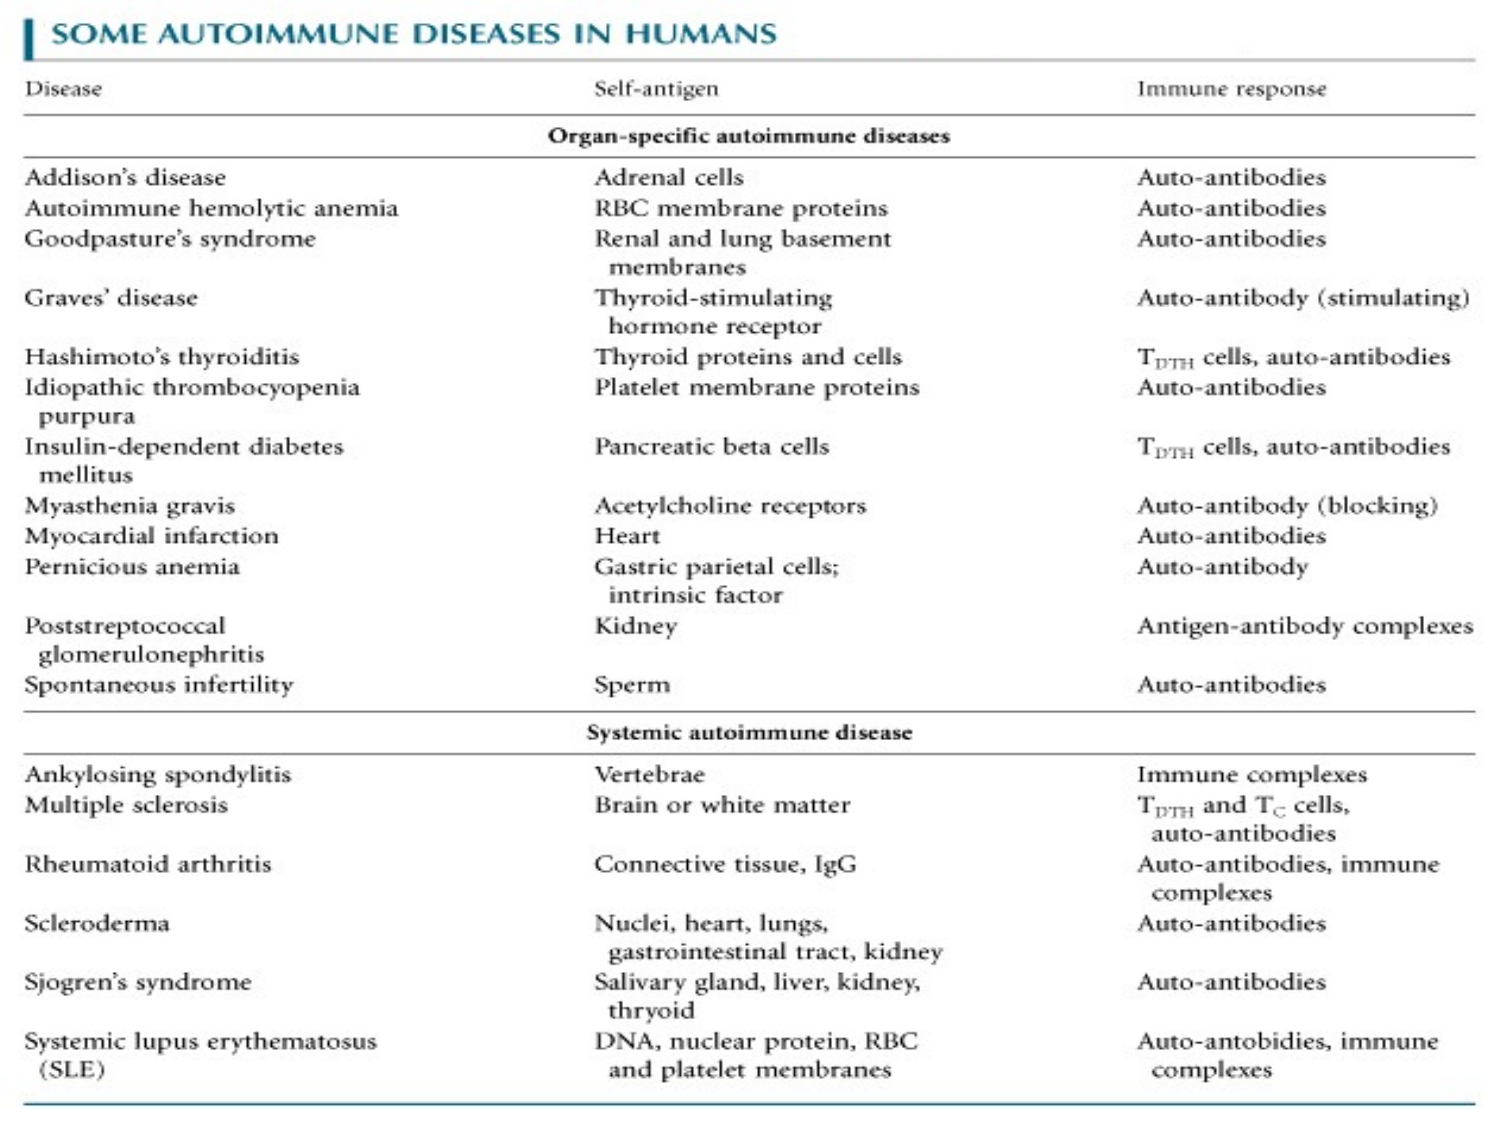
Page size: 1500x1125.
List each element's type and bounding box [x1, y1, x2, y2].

text_box [0, 0, 1500, 1125]
